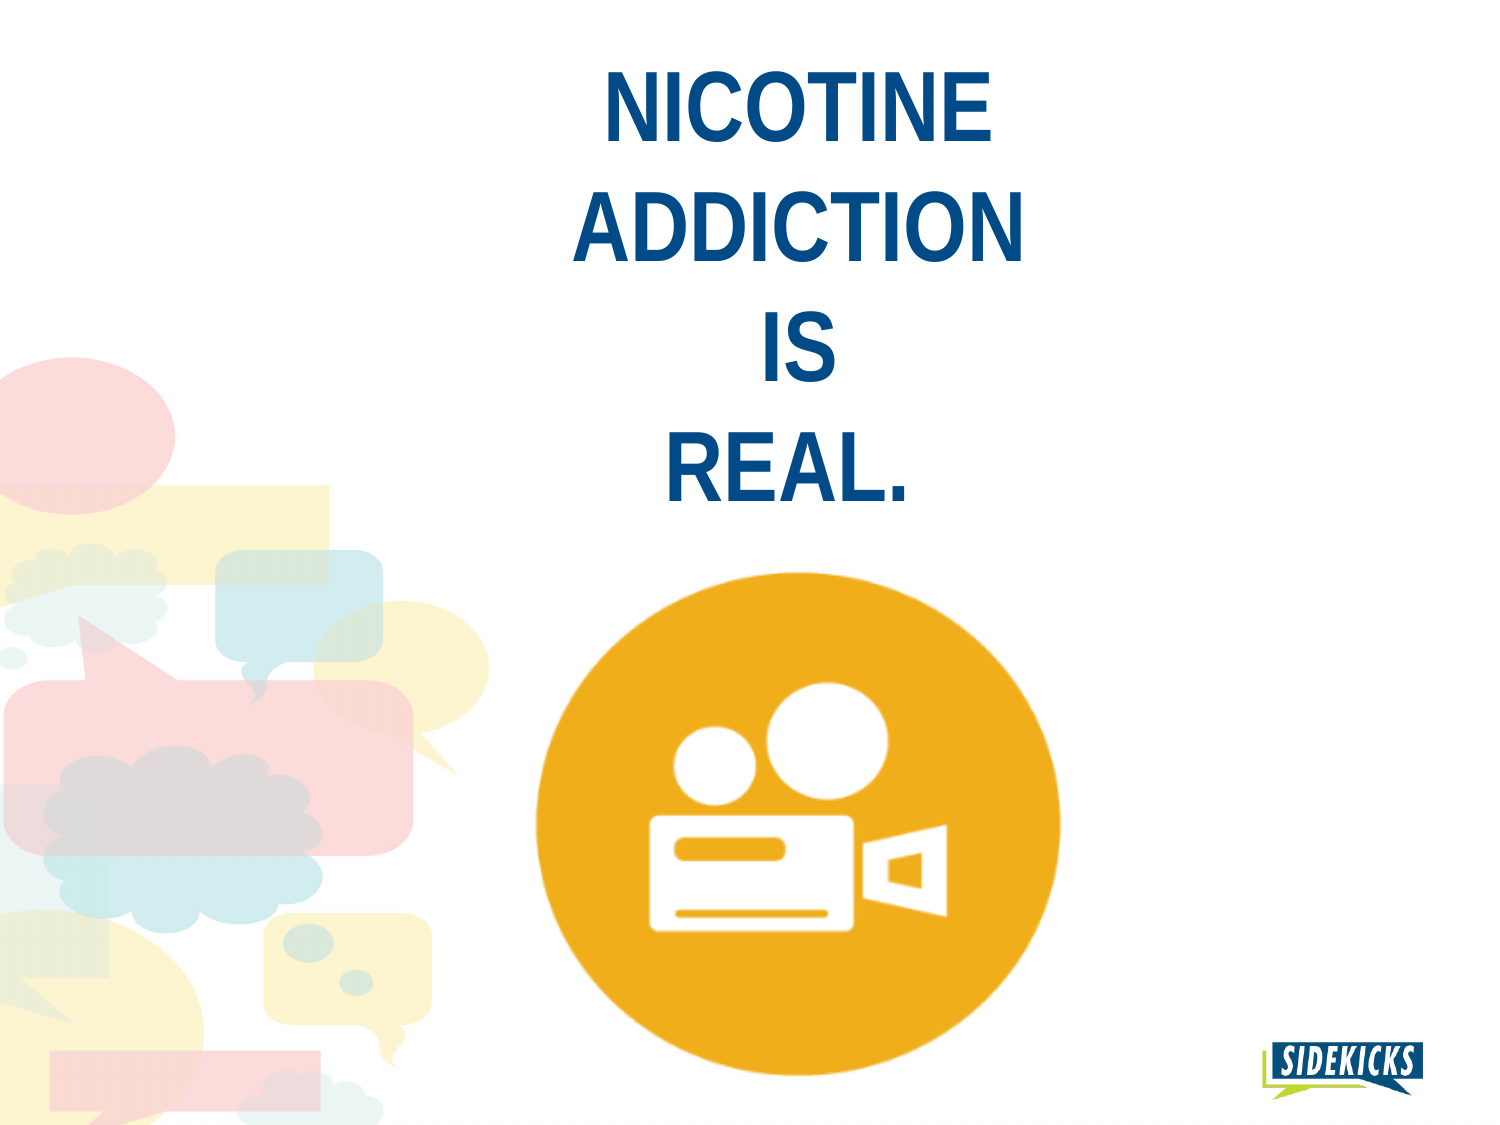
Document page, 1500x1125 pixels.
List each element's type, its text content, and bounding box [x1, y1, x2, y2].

title NICOTINE ADDICTION IS REAL. [99, 24, 1499, 538]
picture [0, 0, 1500, 1125]
